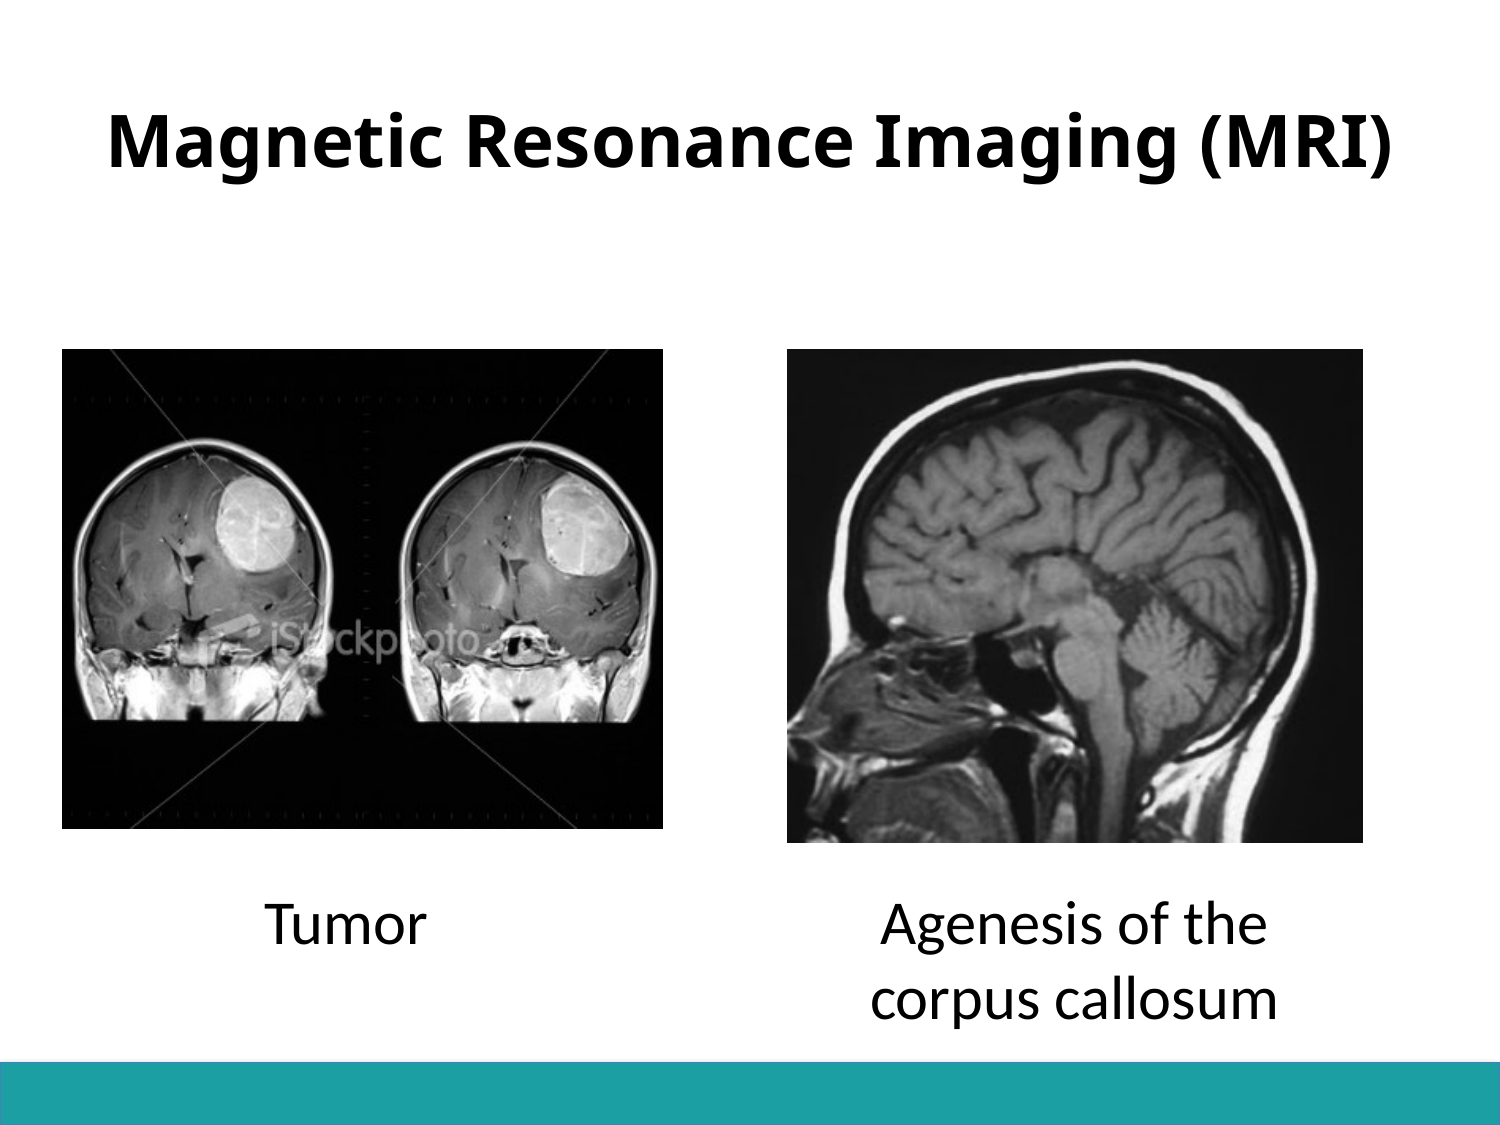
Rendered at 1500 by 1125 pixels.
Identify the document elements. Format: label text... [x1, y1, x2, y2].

text_box Magnetic Resonance Imaging (MRI) [74, 45, 1425, 233]
picture [787, 349, 1363, 843]
picture [62, 349, 663, 830]
text_box Tumor [249, 875, 463, 965]
text_box Agenesis of the corpus callosum [774, 874, 1375, 1040]
